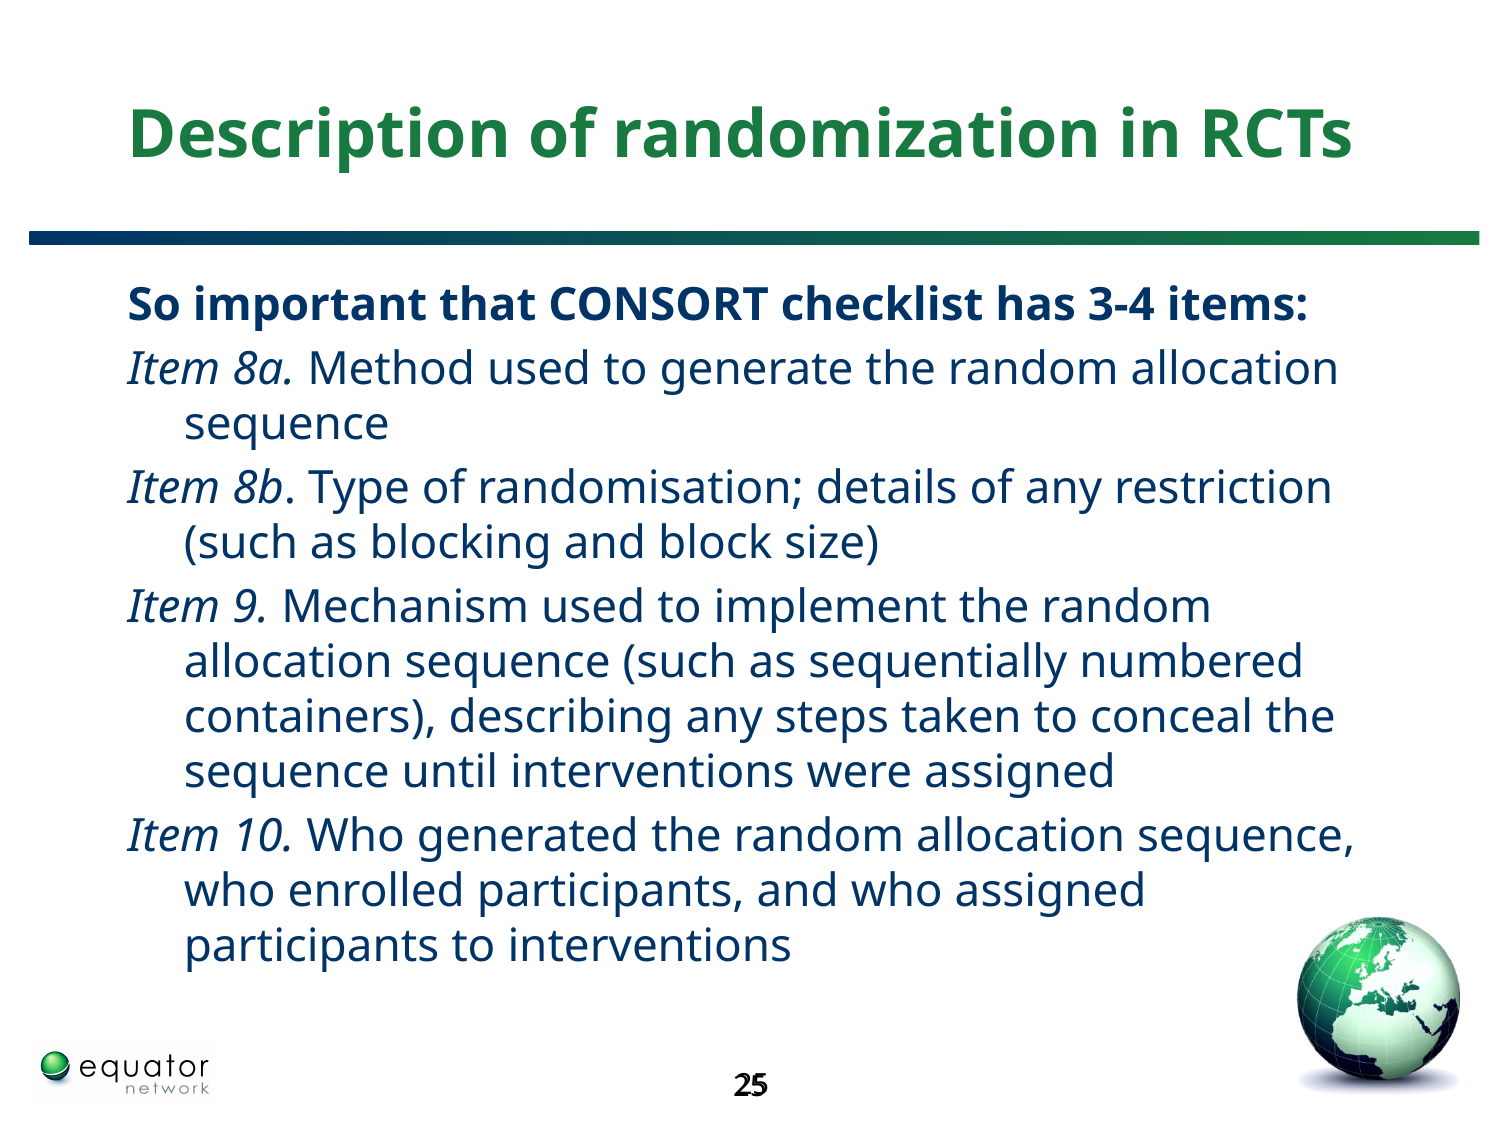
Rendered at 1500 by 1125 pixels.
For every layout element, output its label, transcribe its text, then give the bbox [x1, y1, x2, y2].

footer 25 [512, 1024, 988, 1101]
picture [1281, 904, 1475, 1098]
list So important that CONSORT checklist has 3-4 items: Item 8a. Method used to generate the random allocation sequence Item 8b. Type of randomisation; details of any restriction (such as blocking and block size) Item 9. Mechanism used to implement the random allocation sequence (such as sequentially numbered containers), describing any steps taken to conceal the sequence until interventions were assigned Item 10. Who generated the random allocation sequence, who enrolled participants, and who assigned participants to interventions [112, 266, 1388, 1001]
picture [29, 1042, 219, 1105]
title Description of randomization in RCTs [112, 37, 1388, 226]
slide_number 25 [596, 1022, 910, 1099]
